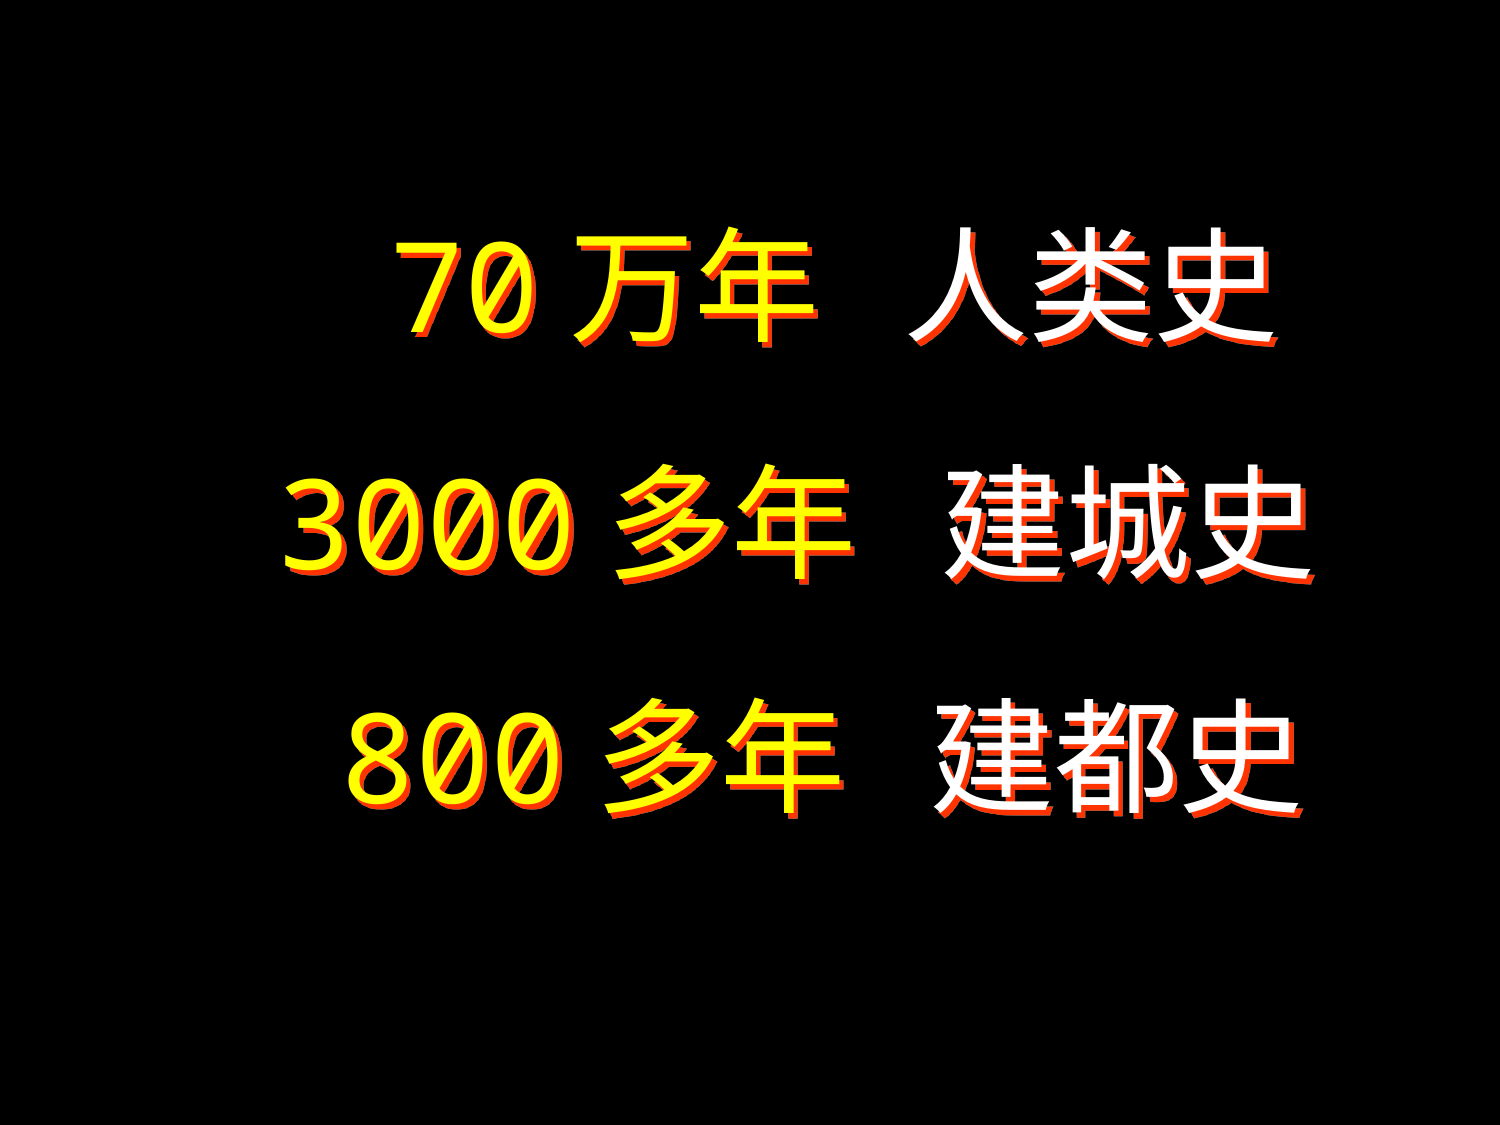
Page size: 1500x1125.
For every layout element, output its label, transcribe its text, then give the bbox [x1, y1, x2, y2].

text_box 800多年 建都史 [325, 671, 1320, 836]
text_box 70万年 人类史 [374, 199, 1294, 365]
text_box 3000多年 建城史 [261, 437, 1331, 603]
